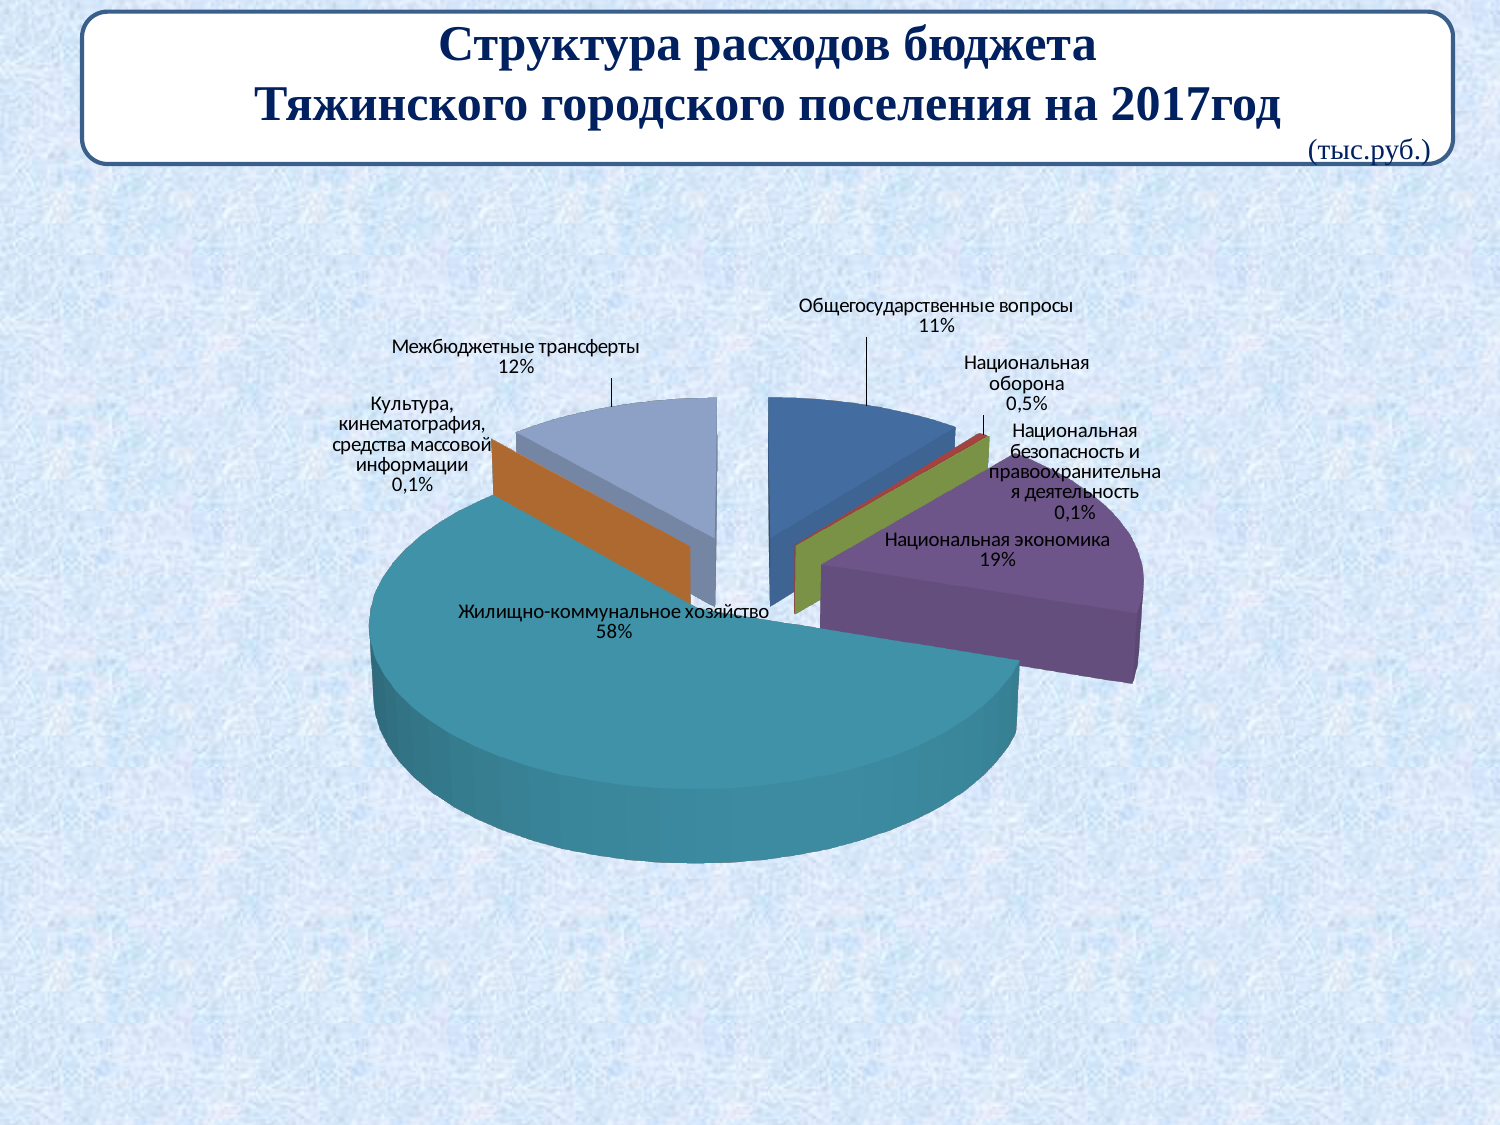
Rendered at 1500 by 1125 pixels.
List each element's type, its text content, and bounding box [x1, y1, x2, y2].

picture [0, 0, 1500, 1125]
chart [51, 198, 1454, 1033]
text_box Структура расходов бюджета Тяжинского городского поселения на 2017год (тыс.руб.) [79, 9, 1456, 167]
